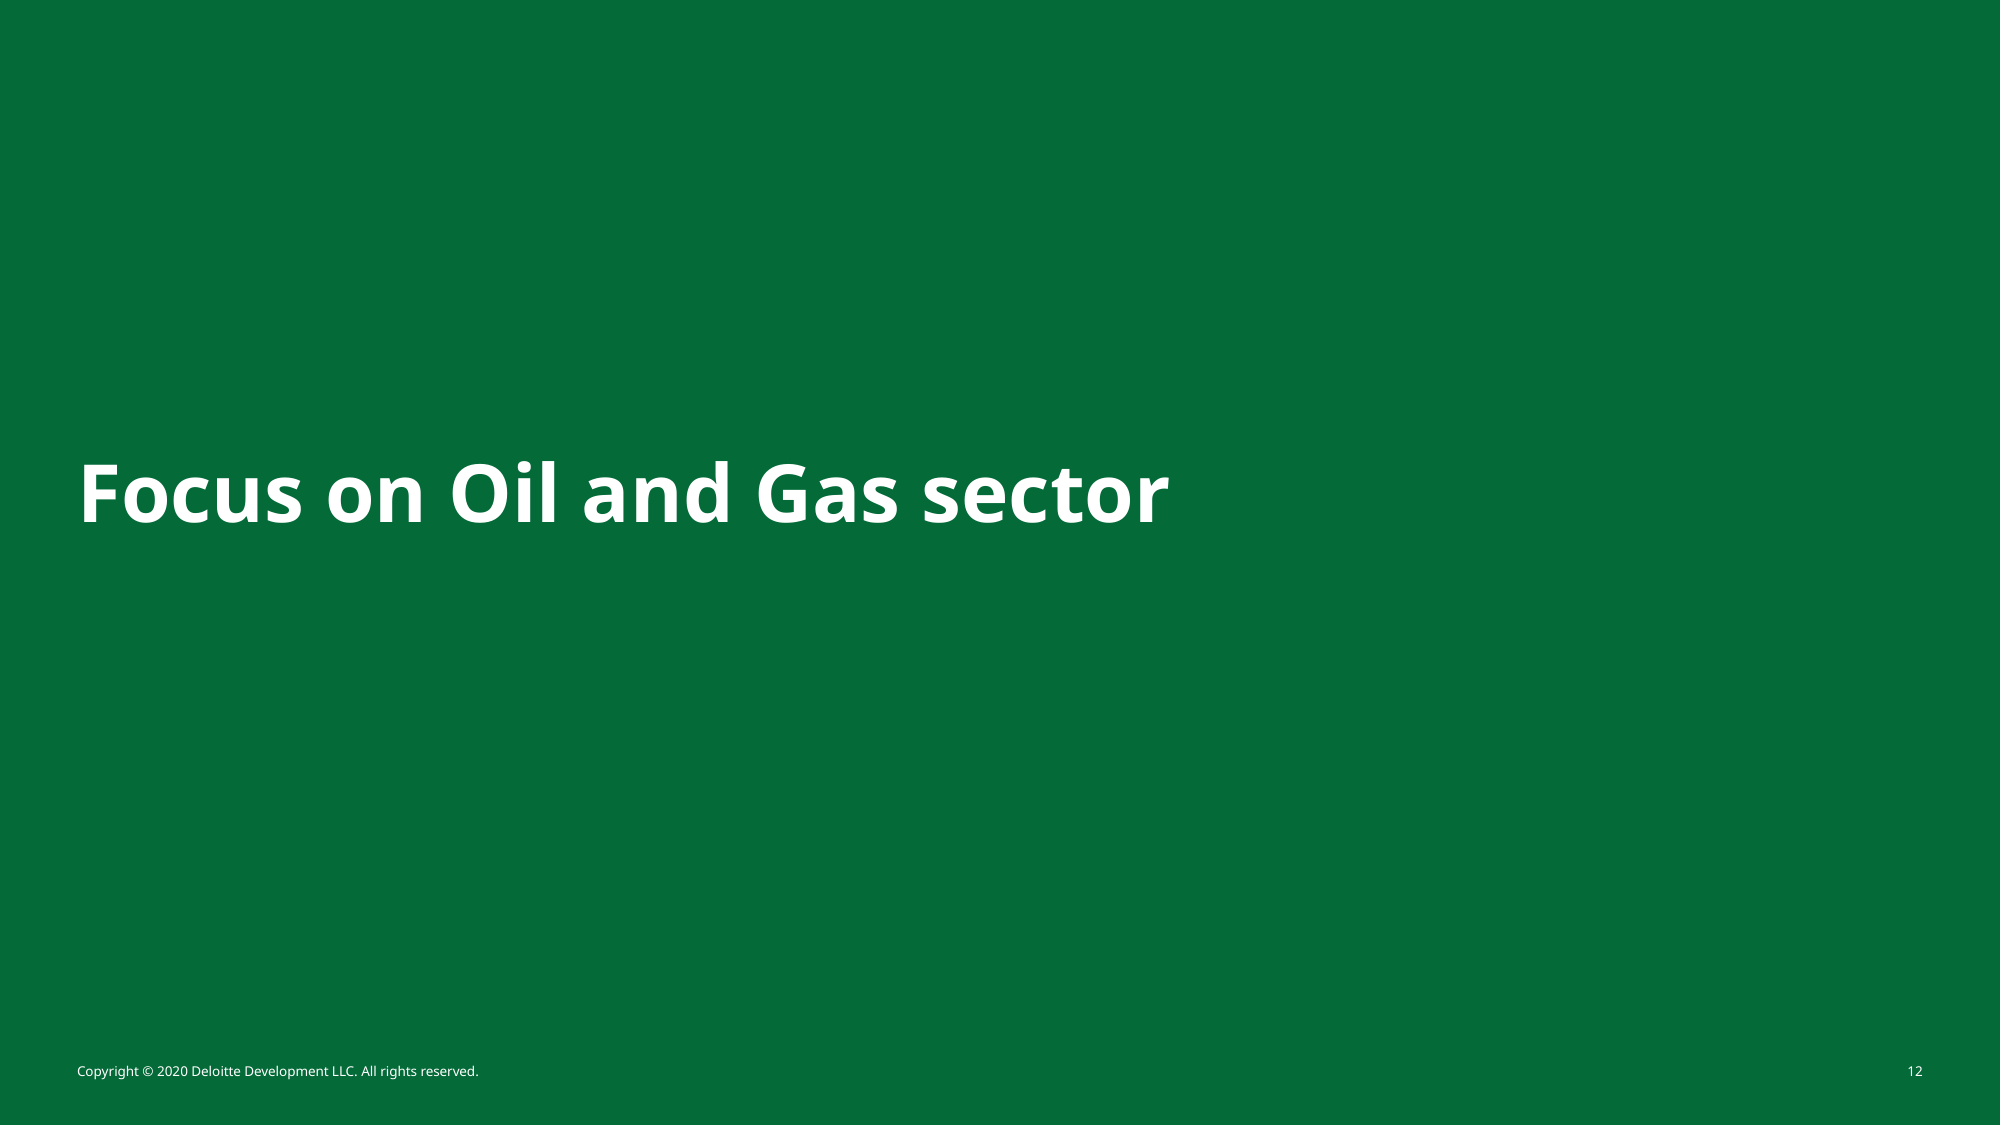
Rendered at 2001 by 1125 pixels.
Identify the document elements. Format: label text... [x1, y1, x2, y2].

title Focus on Oil and Gas sector [77, 279, 1787, 541]
